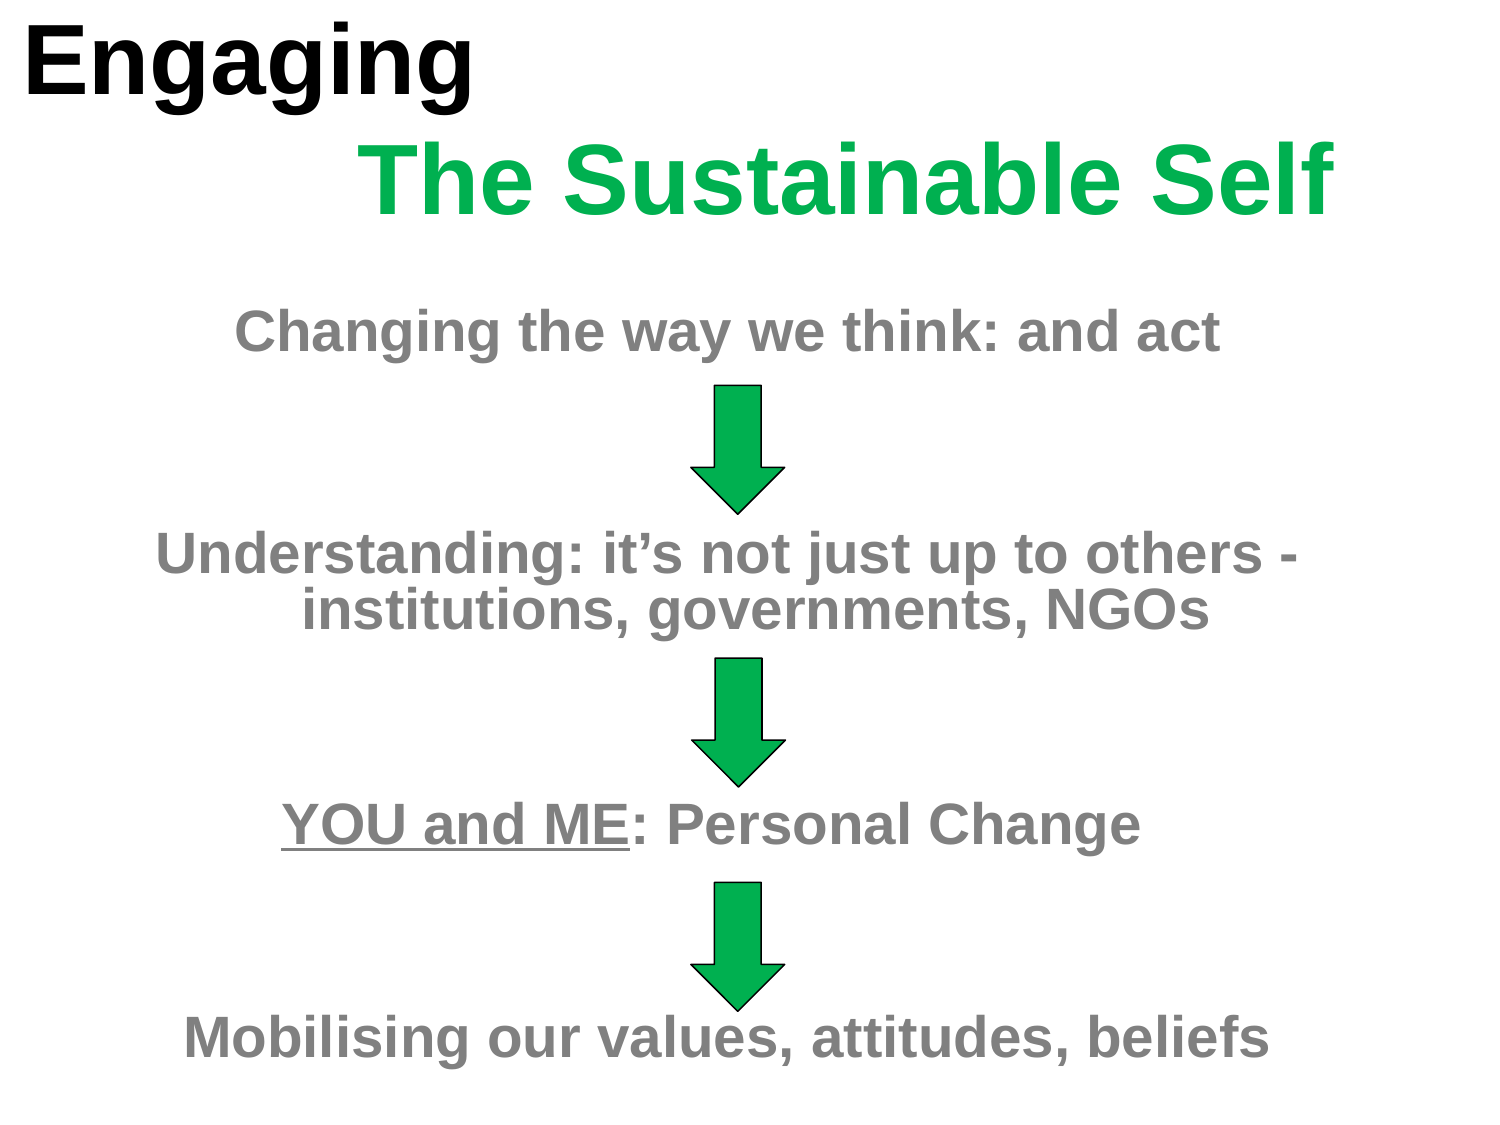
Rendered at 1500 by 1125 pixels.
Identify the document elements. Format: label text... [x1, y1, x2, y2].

text_box [690, 882, 785, 1012]
title Engaging The Sustainable Self [0, 20, 1416, 209]
list Changing the way we think: and act Understanding: it’s not just up to others - institutions, governments, NGOs YOU and ME: Personal Change Mobilising our values, attitudes, beliefs [52, 226, 1404, 1125]
text_box [690, 385, 785, 515]
text_box [691, 658, 786, 787]
